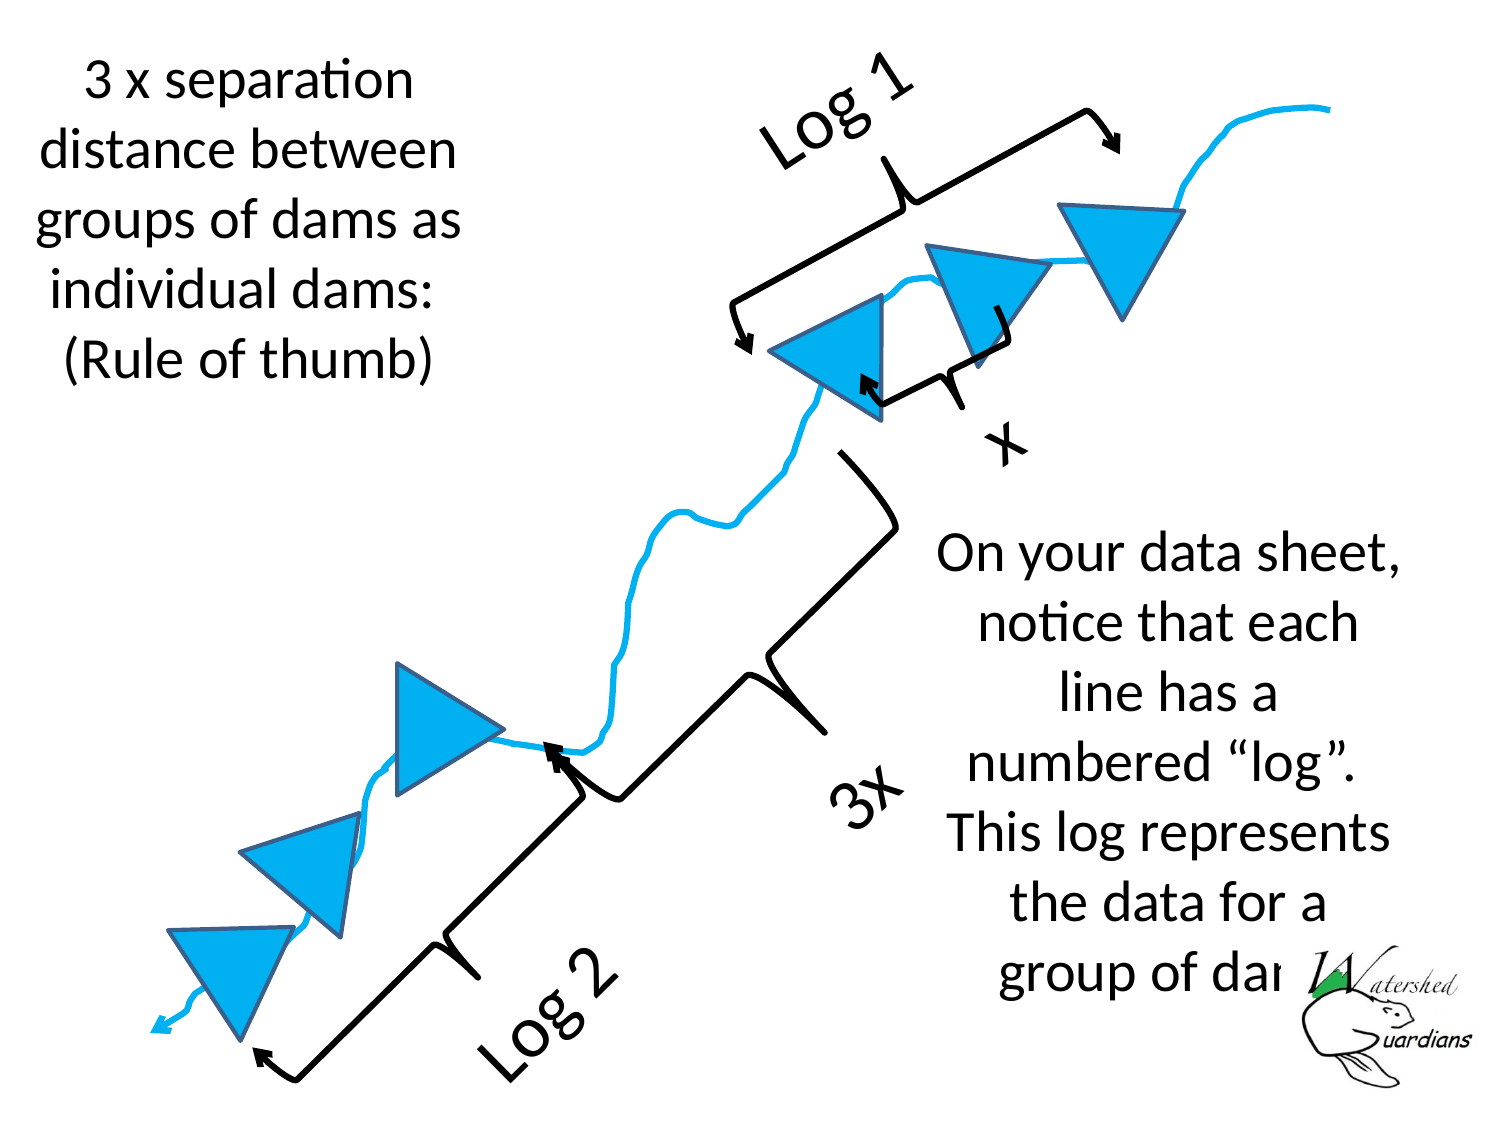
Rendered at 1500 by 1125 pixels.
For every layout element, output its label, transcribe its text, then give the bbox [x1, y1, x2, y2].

text_box [166, 924, 296, 1043]
text_box [1193, 106, 1331, 216]
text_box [786, 170, 1192, 412]
text_box Log 1 [712, 0, 955, 208]
text_box 3 x separation distance between groups of dams as individual dams: (Rule of thumb) [0, 33, 498, 398]
text_box [150, 988, 204, 1034]
text_box [353, 421, 931, 875]
text_box [979, 110, 1120, 168]
text_box [731, 276, 781, 355]
text_box On your data sheet, notice that each line has a numbered “log”. This log represents the data for a group of dams [920, 505, 1419, 1011]
text_box Log 2 [428, 894, 660, 1124]
text_box 3x [786, 718, 920, 866]
text_box [395, 661, 507, 798]
text_box [882, 158, 890, 168]
picture [1280, 928, 1500, 1125]
text_box [289, 911, 309, 938]
text_box [543, 450, 897, 801]
text_box [237, 811, 362, 940]
text_box [252, 752, 584, 1081]
text_box x [930, 421, 1072, 505]
